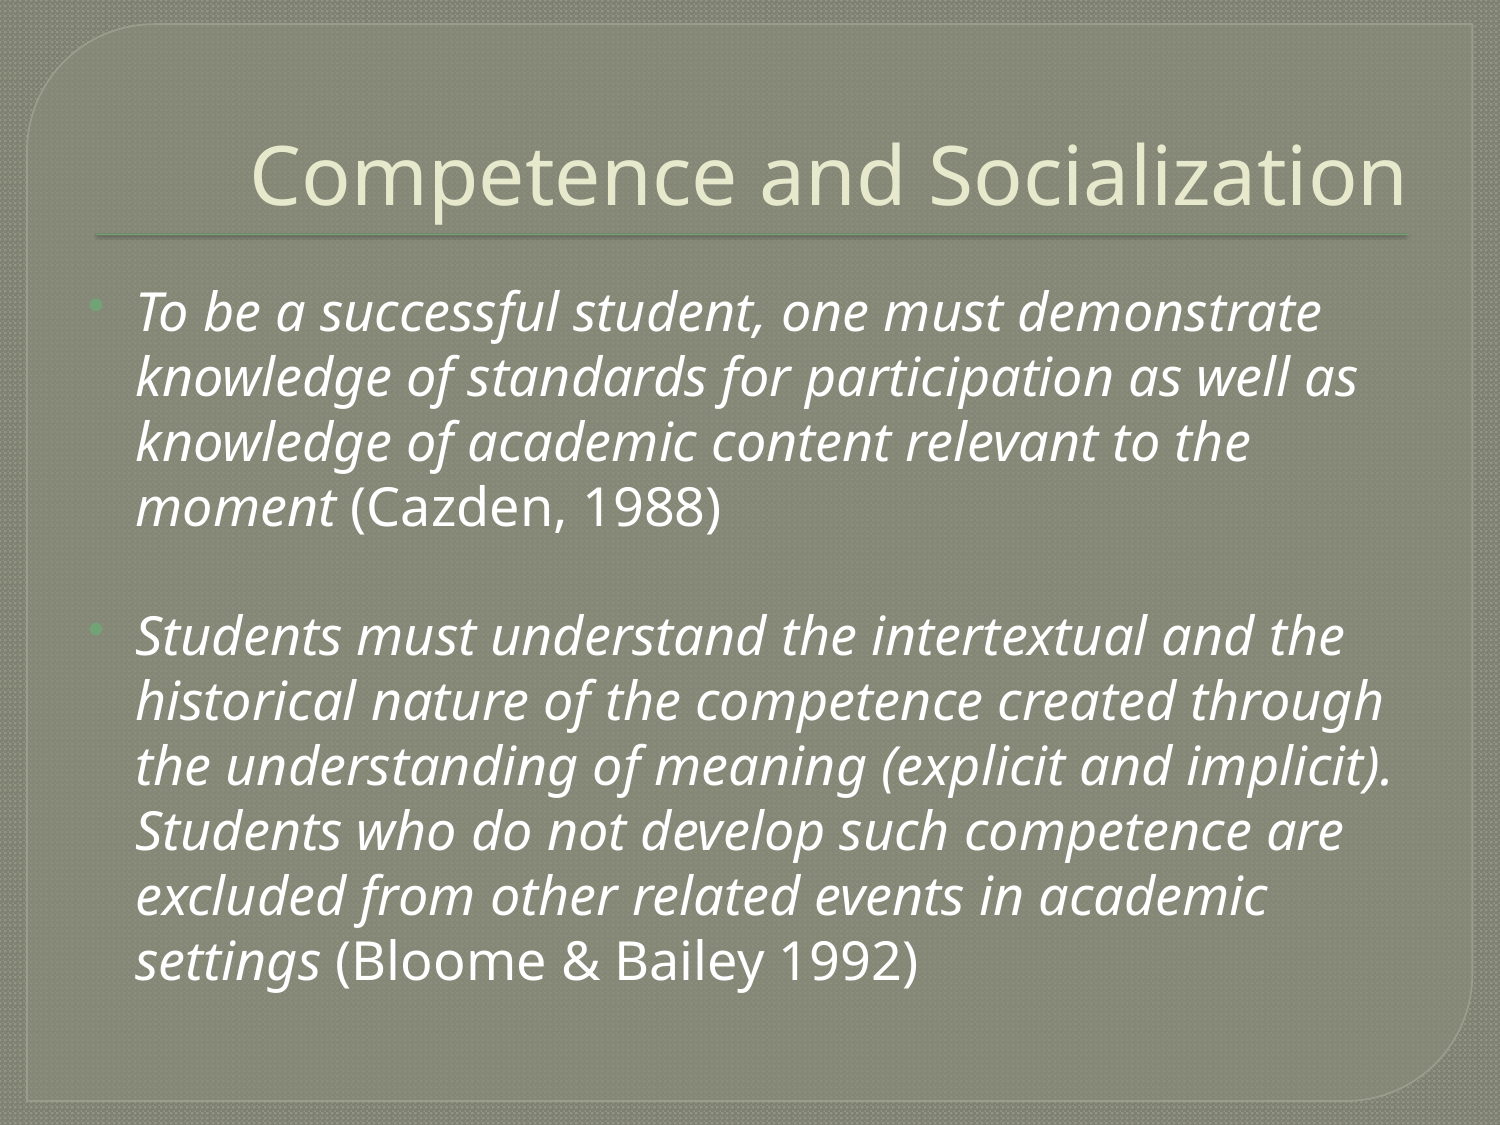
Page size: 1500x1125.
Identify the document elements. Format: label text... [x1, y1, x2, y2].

title Competence and Socialization [75, 41, 1425, 230]
list To be a successful student, one must demonstrate knowledge of standards for participation as well as knowledge of academic content relevant to the moment (Cazden, 1988) Students must understand the intertextual and the historical nature of the competence created through the understanding of meaning (explicit and implicit). Students who do not develop such competence are excluded from other related events in academic settings (Bloome & Bailey 1992) [75, 270, 1425, 1013]
